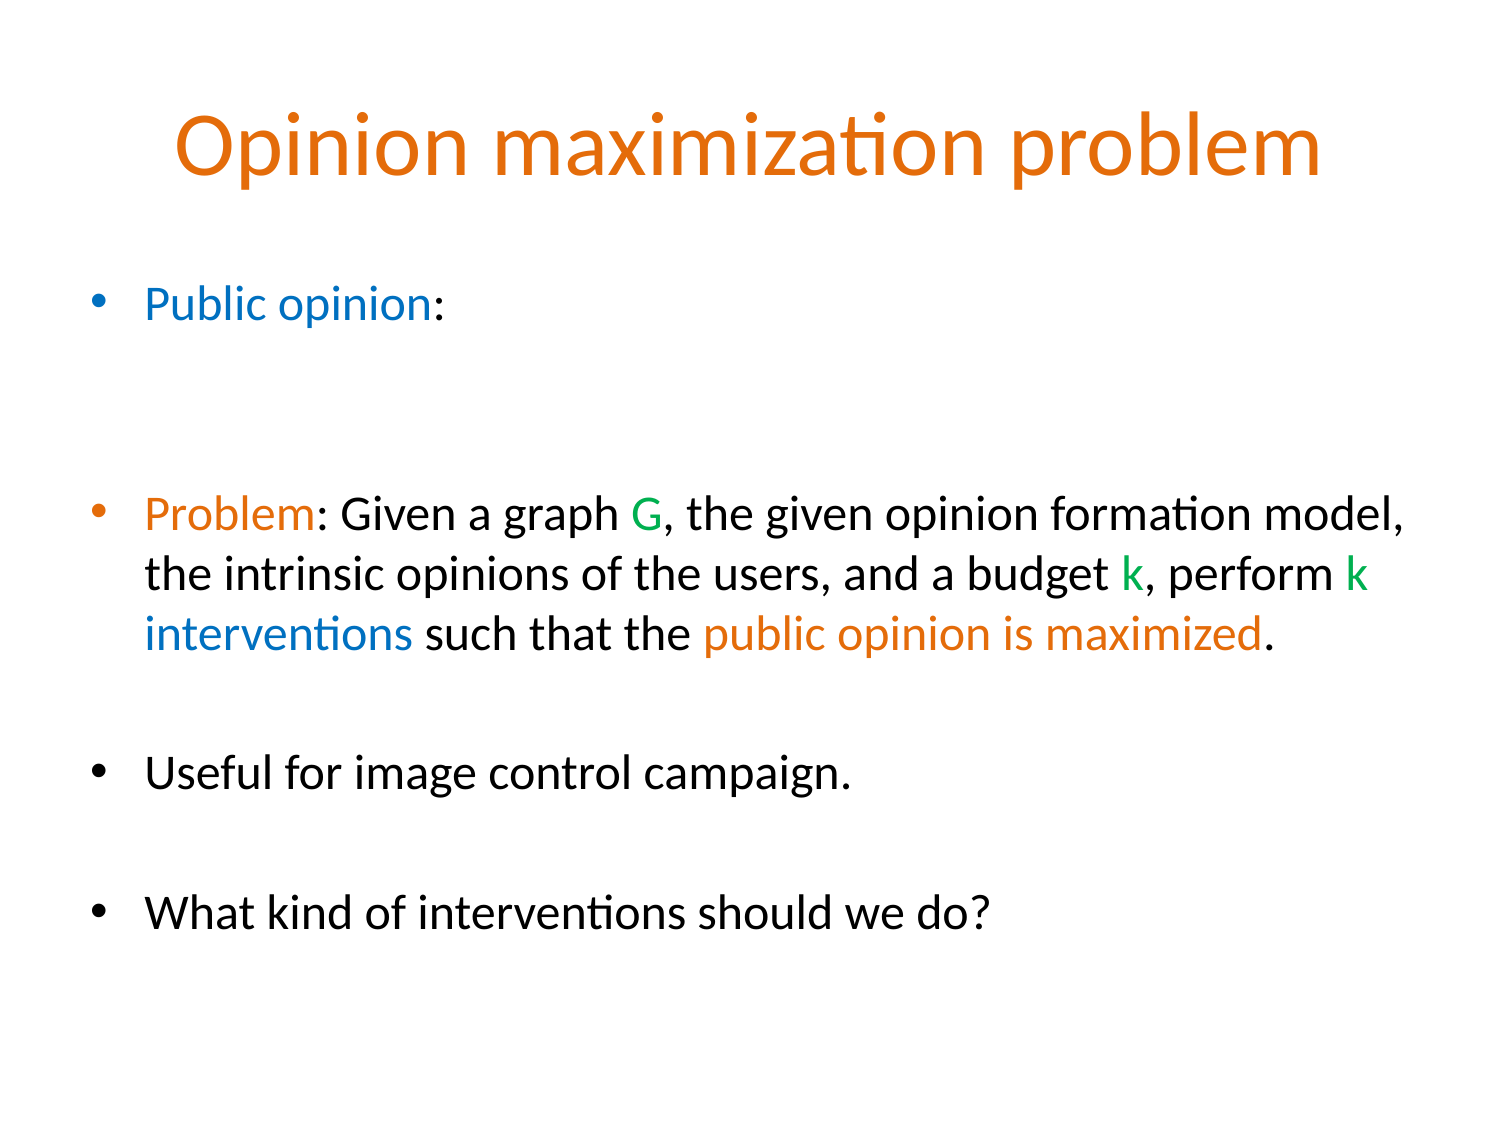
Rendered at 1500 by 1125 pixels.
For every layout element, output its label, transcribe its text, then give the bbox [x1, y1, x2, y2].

title Opinion maximization problem [75, 45, 1425, 233]
